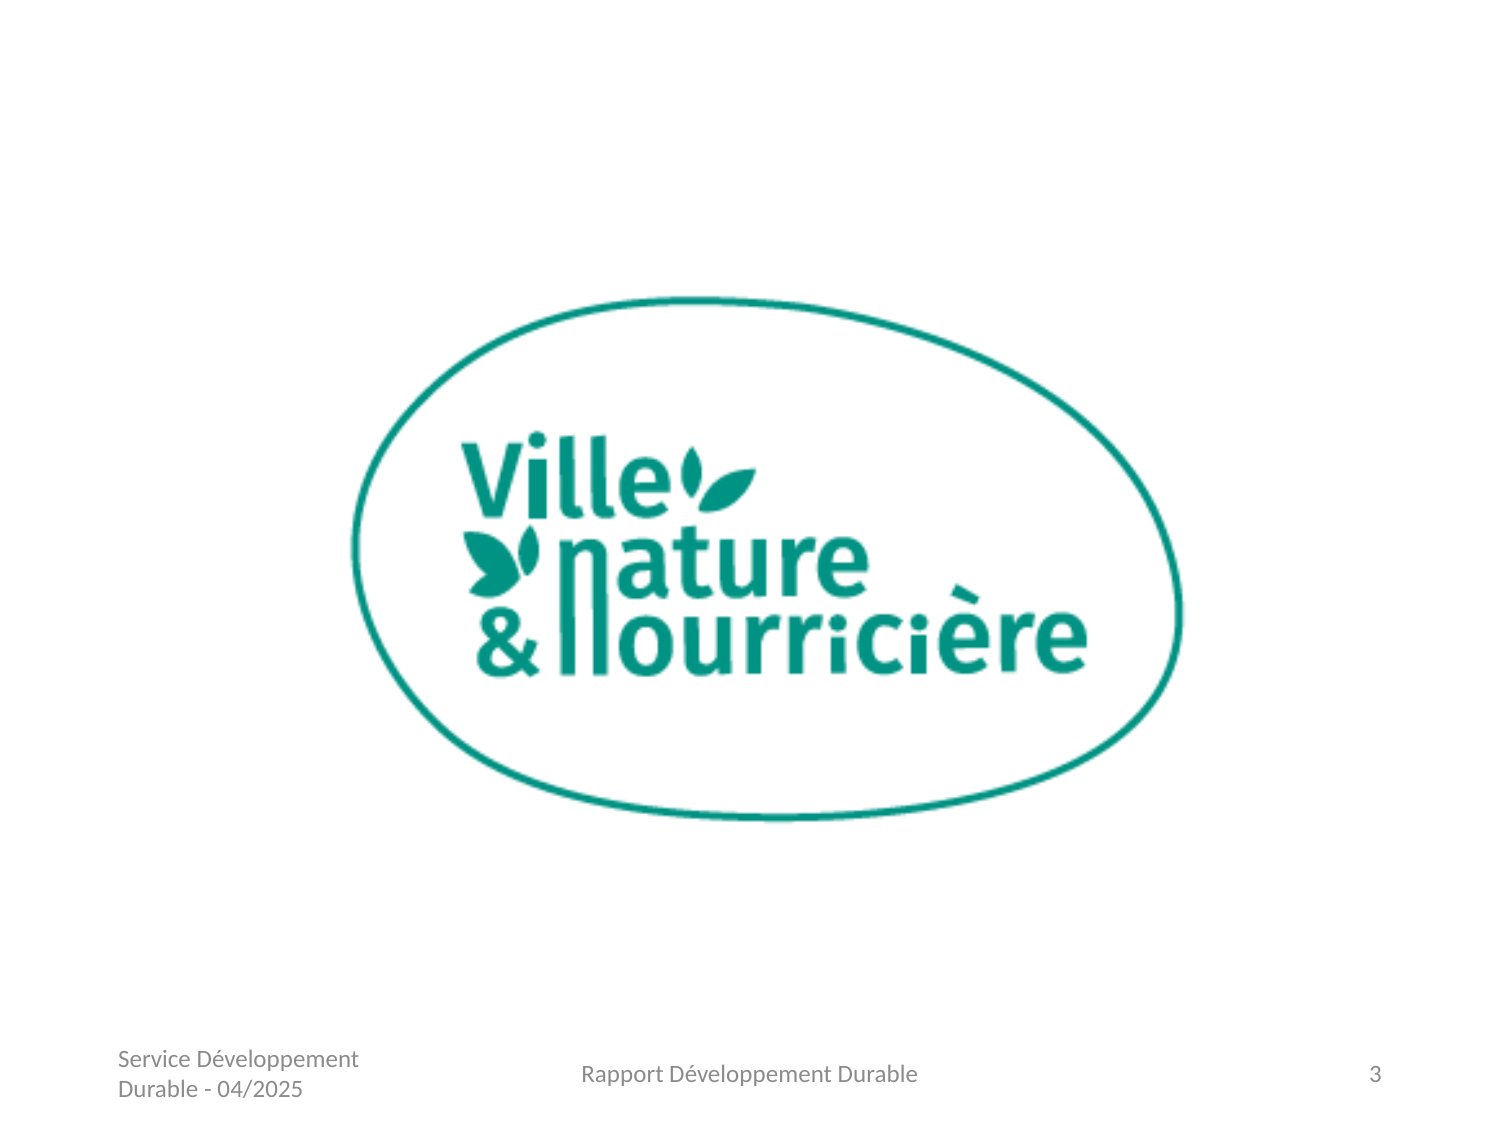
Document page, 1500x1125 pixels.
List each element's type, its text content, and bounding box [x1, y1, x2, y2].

slide_number 3 [1059, 1042, 1397, 1103]
slide_number Service Développement Durable - 04/2025 [103, 1042, 441, 1103]
picture [271, 230, 1258, 858]
footer Rapport Développement Durable [496, 1042, 1004, 1103]
